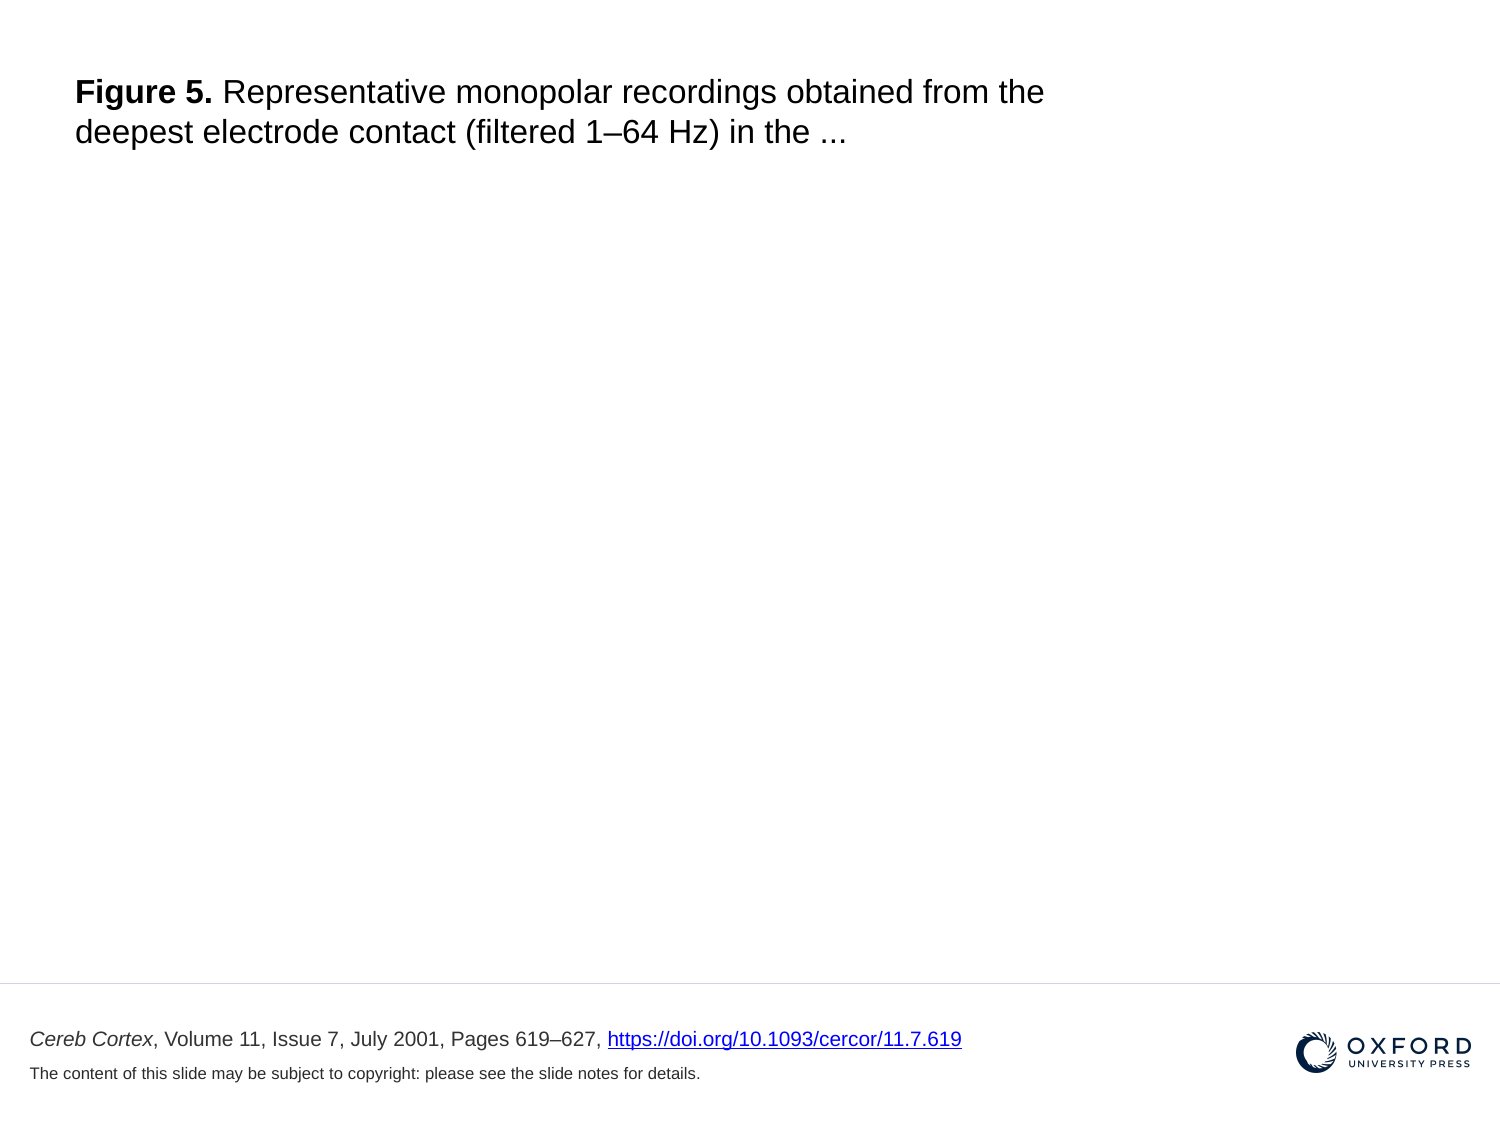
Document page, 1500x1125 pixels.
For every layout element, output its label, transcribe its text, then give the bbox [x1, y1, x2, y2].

title Figure 5. Representative monopolar recordings obtained from the deepest electrode contact (filtered 1–64 Hz) in the ... [75, 69, 1078, 171]
footer Cereb Cortex, Volume 11, Issue 7, July 2001, Pages 619–627, https://doi.org/10.1093/cercor/11.7.619 The content of this slide may be subject to copyright: please see the slide notes for details. [0, 983, 1260, 1125]
picture [1296, 1032, 1471, 1073]
